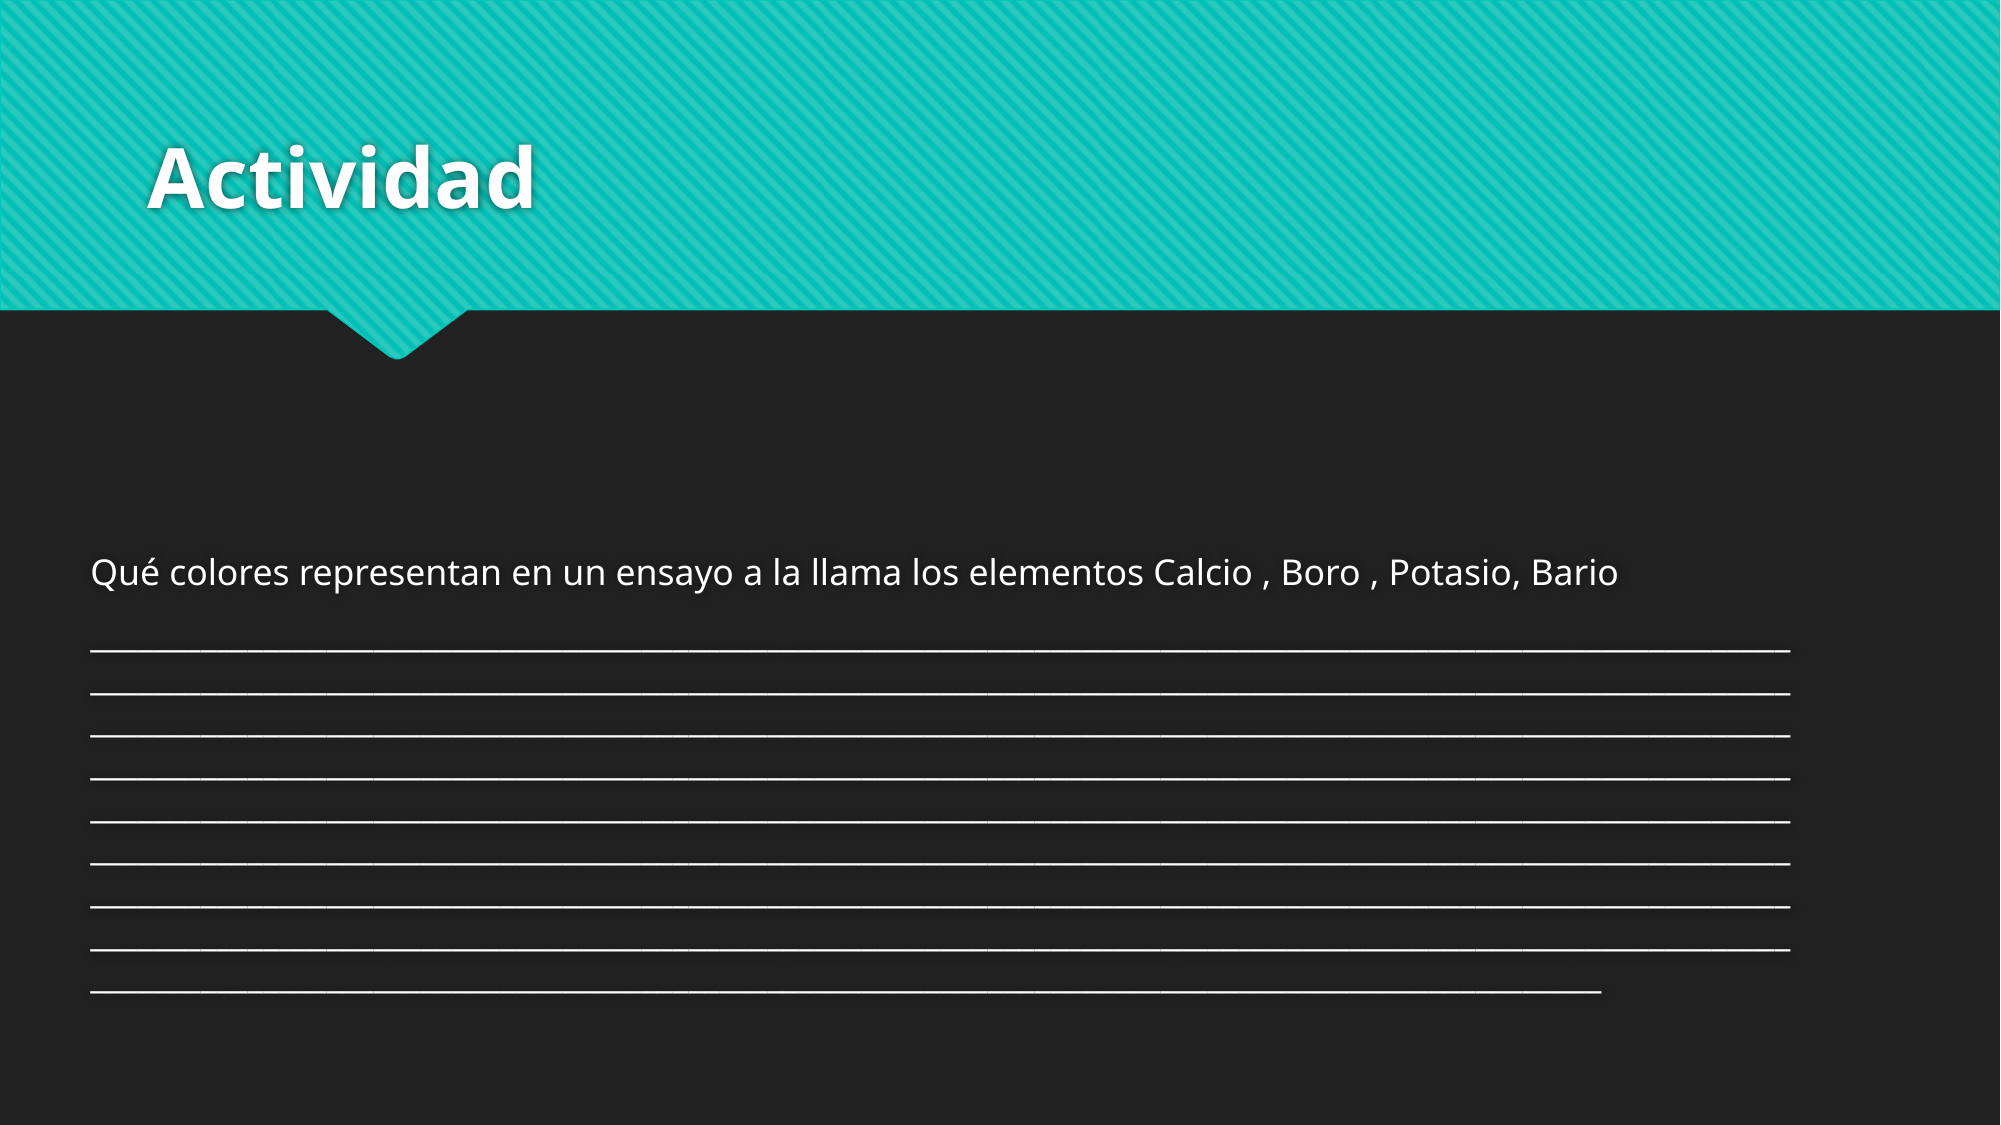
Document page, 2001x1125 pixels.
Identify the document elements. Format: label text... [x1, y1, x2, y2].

list Qué colores representan en un ensayo a la llama los elementos Calcio , Boro , Potasio, Bario ________________________________________________________________________________________________________________________________________________________________________________________________________________________________________________________________________________________________________________________________________________________________________________________________________________________________________________________________________________________________________________________________________________________________________________________________________________________________________________________________________________________________________________________________________________________________________________________________________________________________________________________________________________________________________________________________________________________________________________________________ [75, 419, 1807, 1016]
title Actividad [132, 73, 1868, 233]
